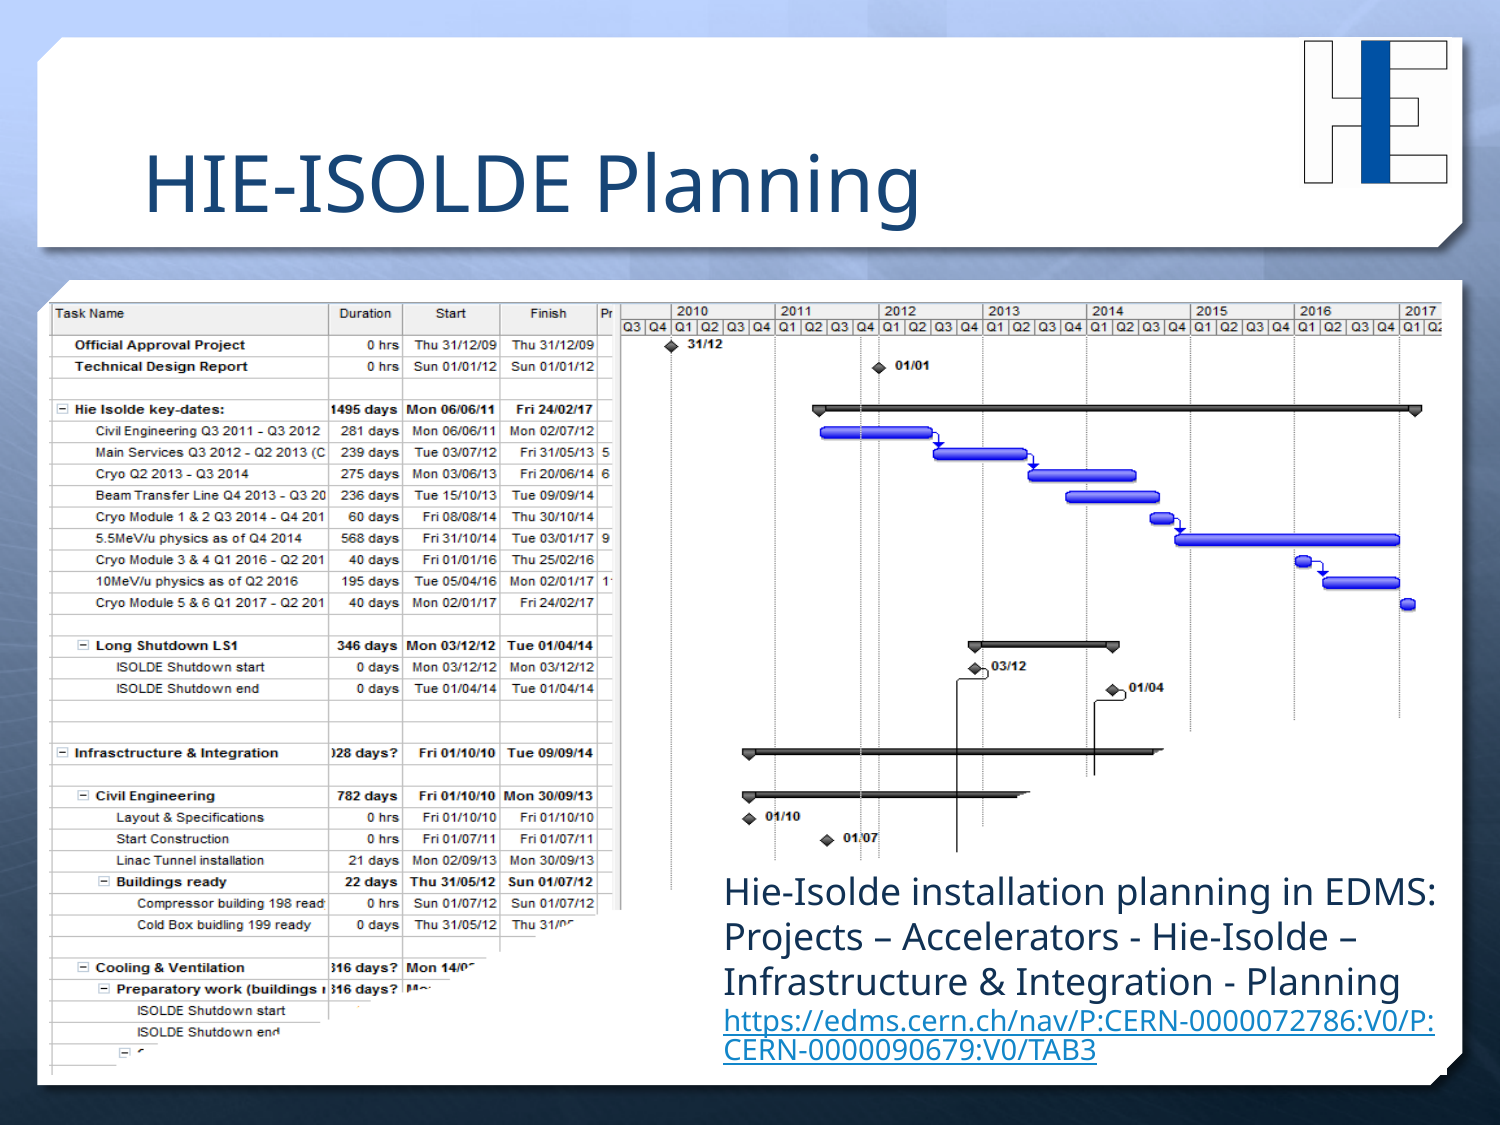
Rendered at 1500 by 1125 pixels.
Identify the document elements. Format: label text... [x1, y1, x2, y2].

picture [1299, 36, 1452, 188]
picture [48, 302, 1448, 1076]
title HIE-ISOLDE Planning [127, 48, 1372, 236]
